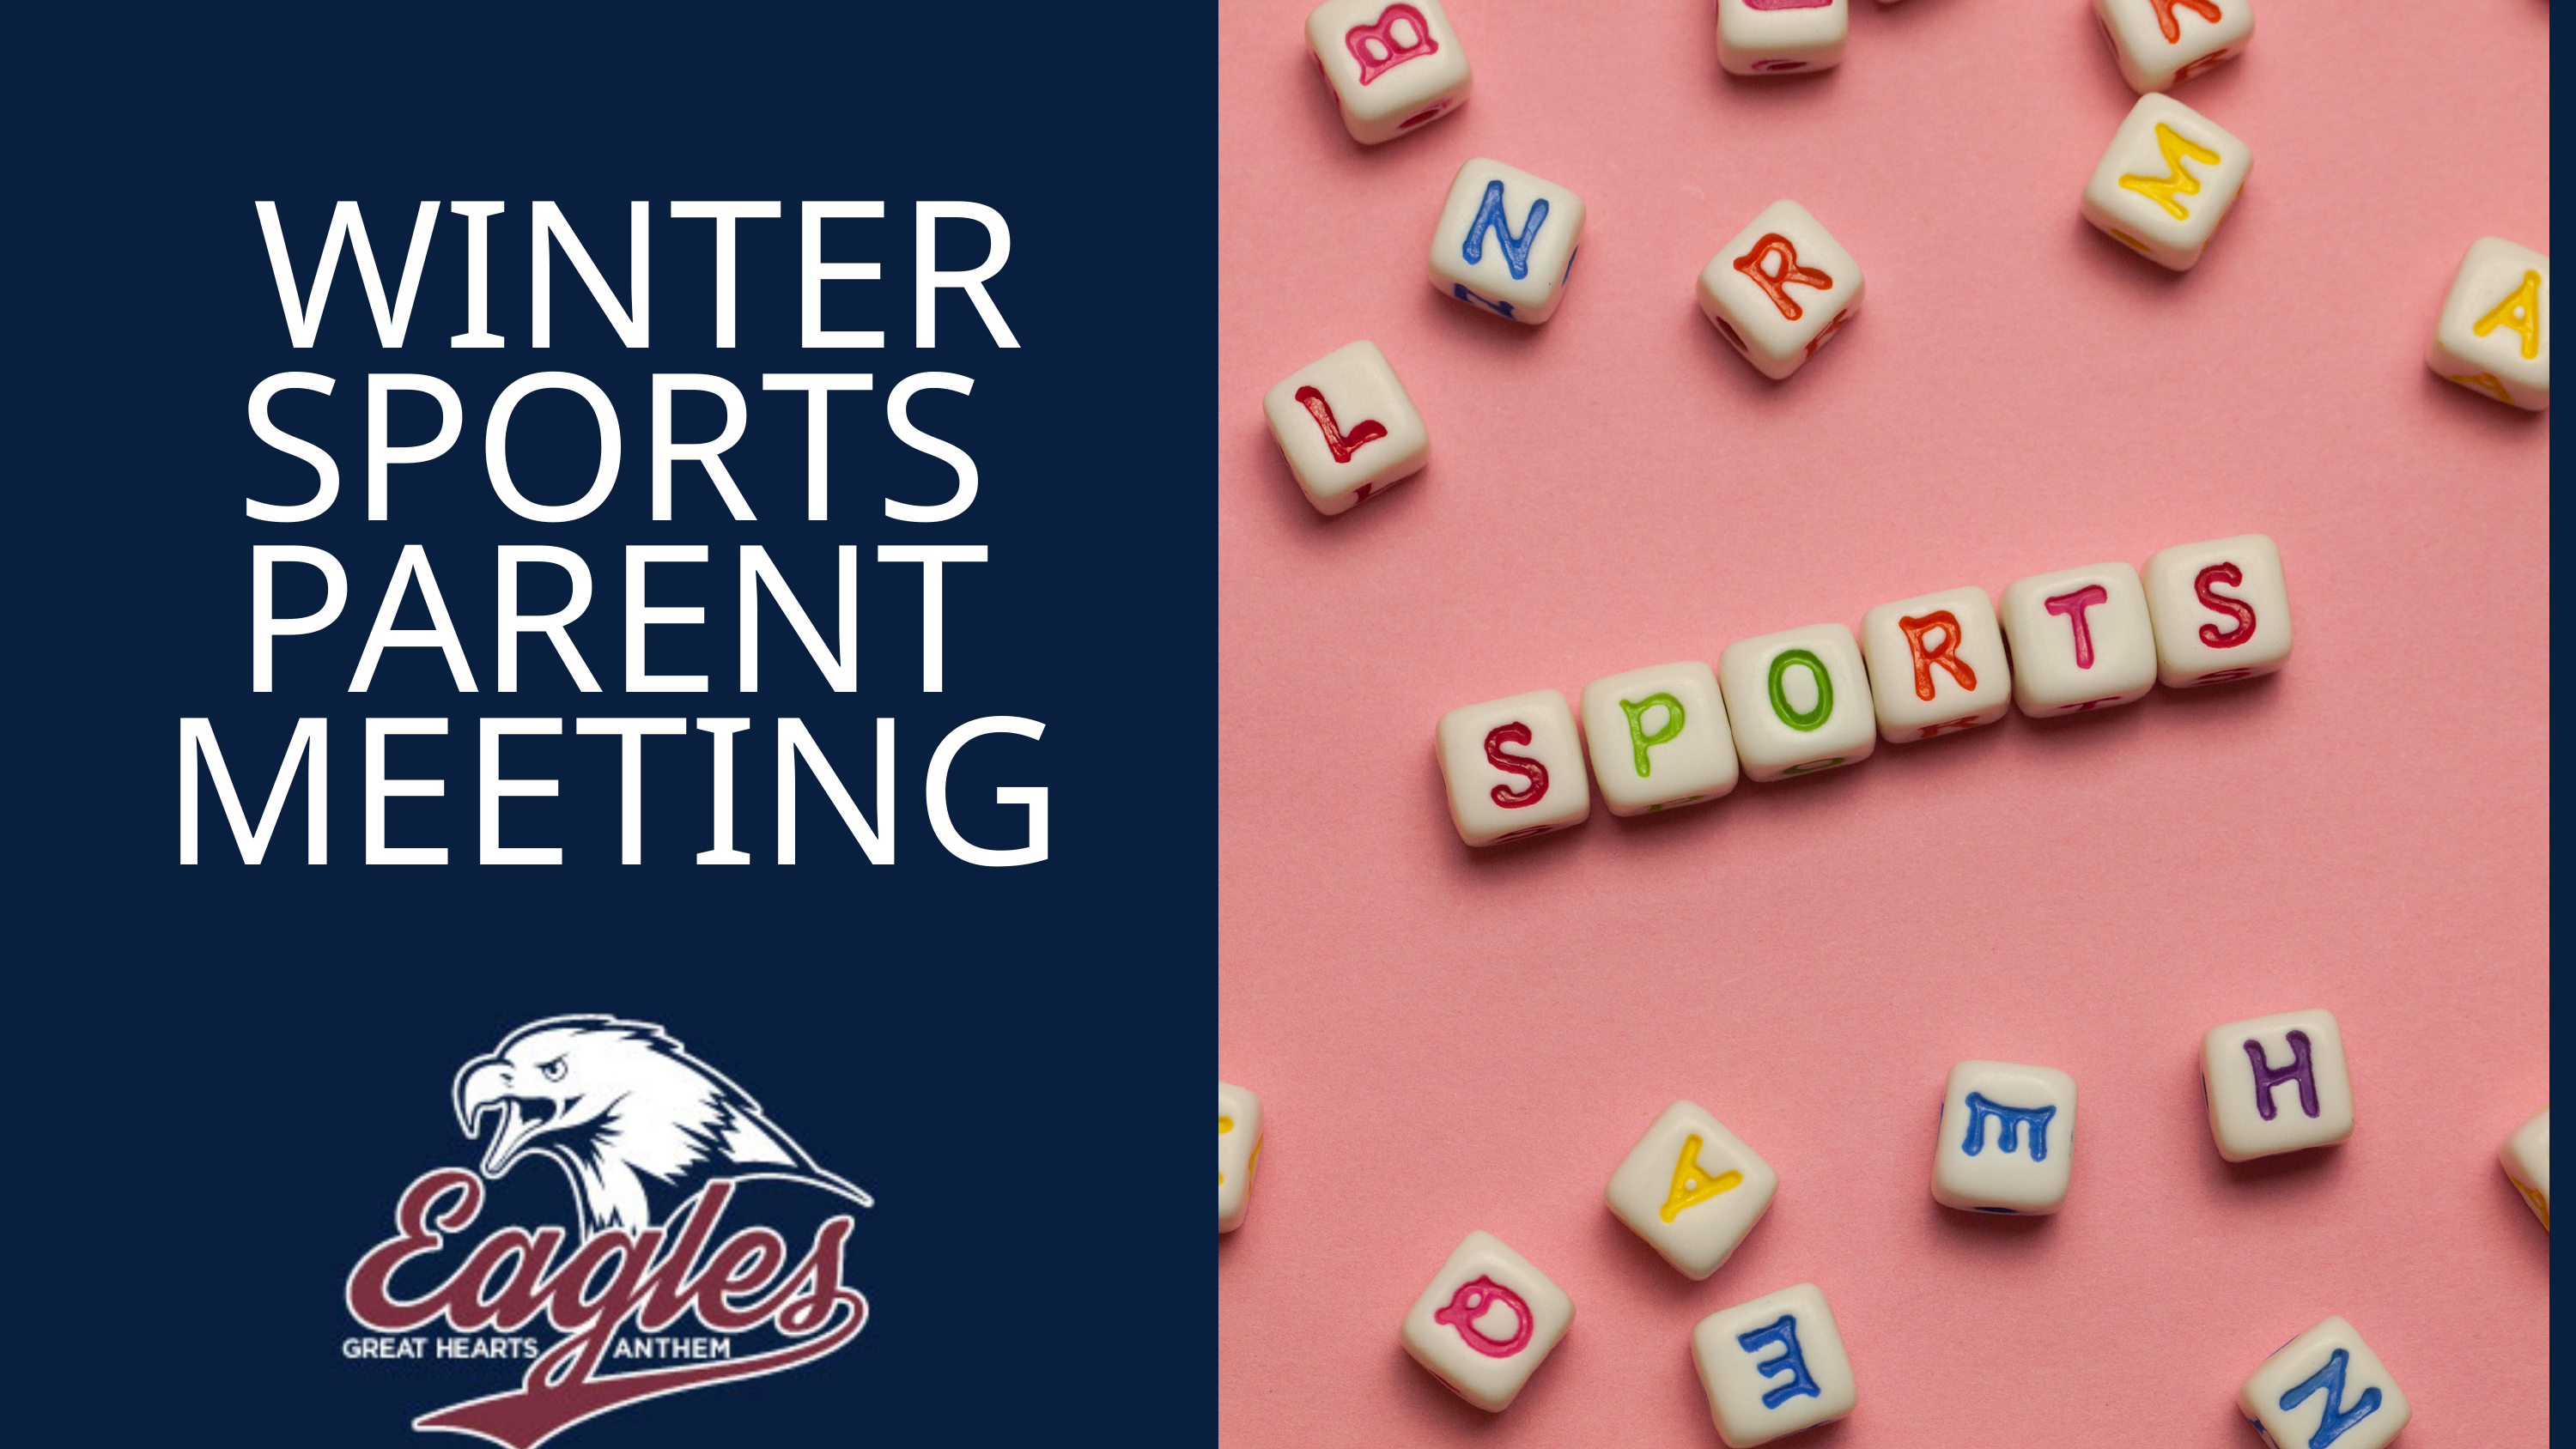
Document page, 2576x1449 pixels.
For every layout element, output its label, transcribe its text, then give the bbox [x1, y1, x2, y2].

text_box WINTER SPORTS PARENT MEETING [0, 216, 1213, 906]
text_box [1218, 0, 2549, 1449]
text_box [211, 1001, 1014, 1449]
